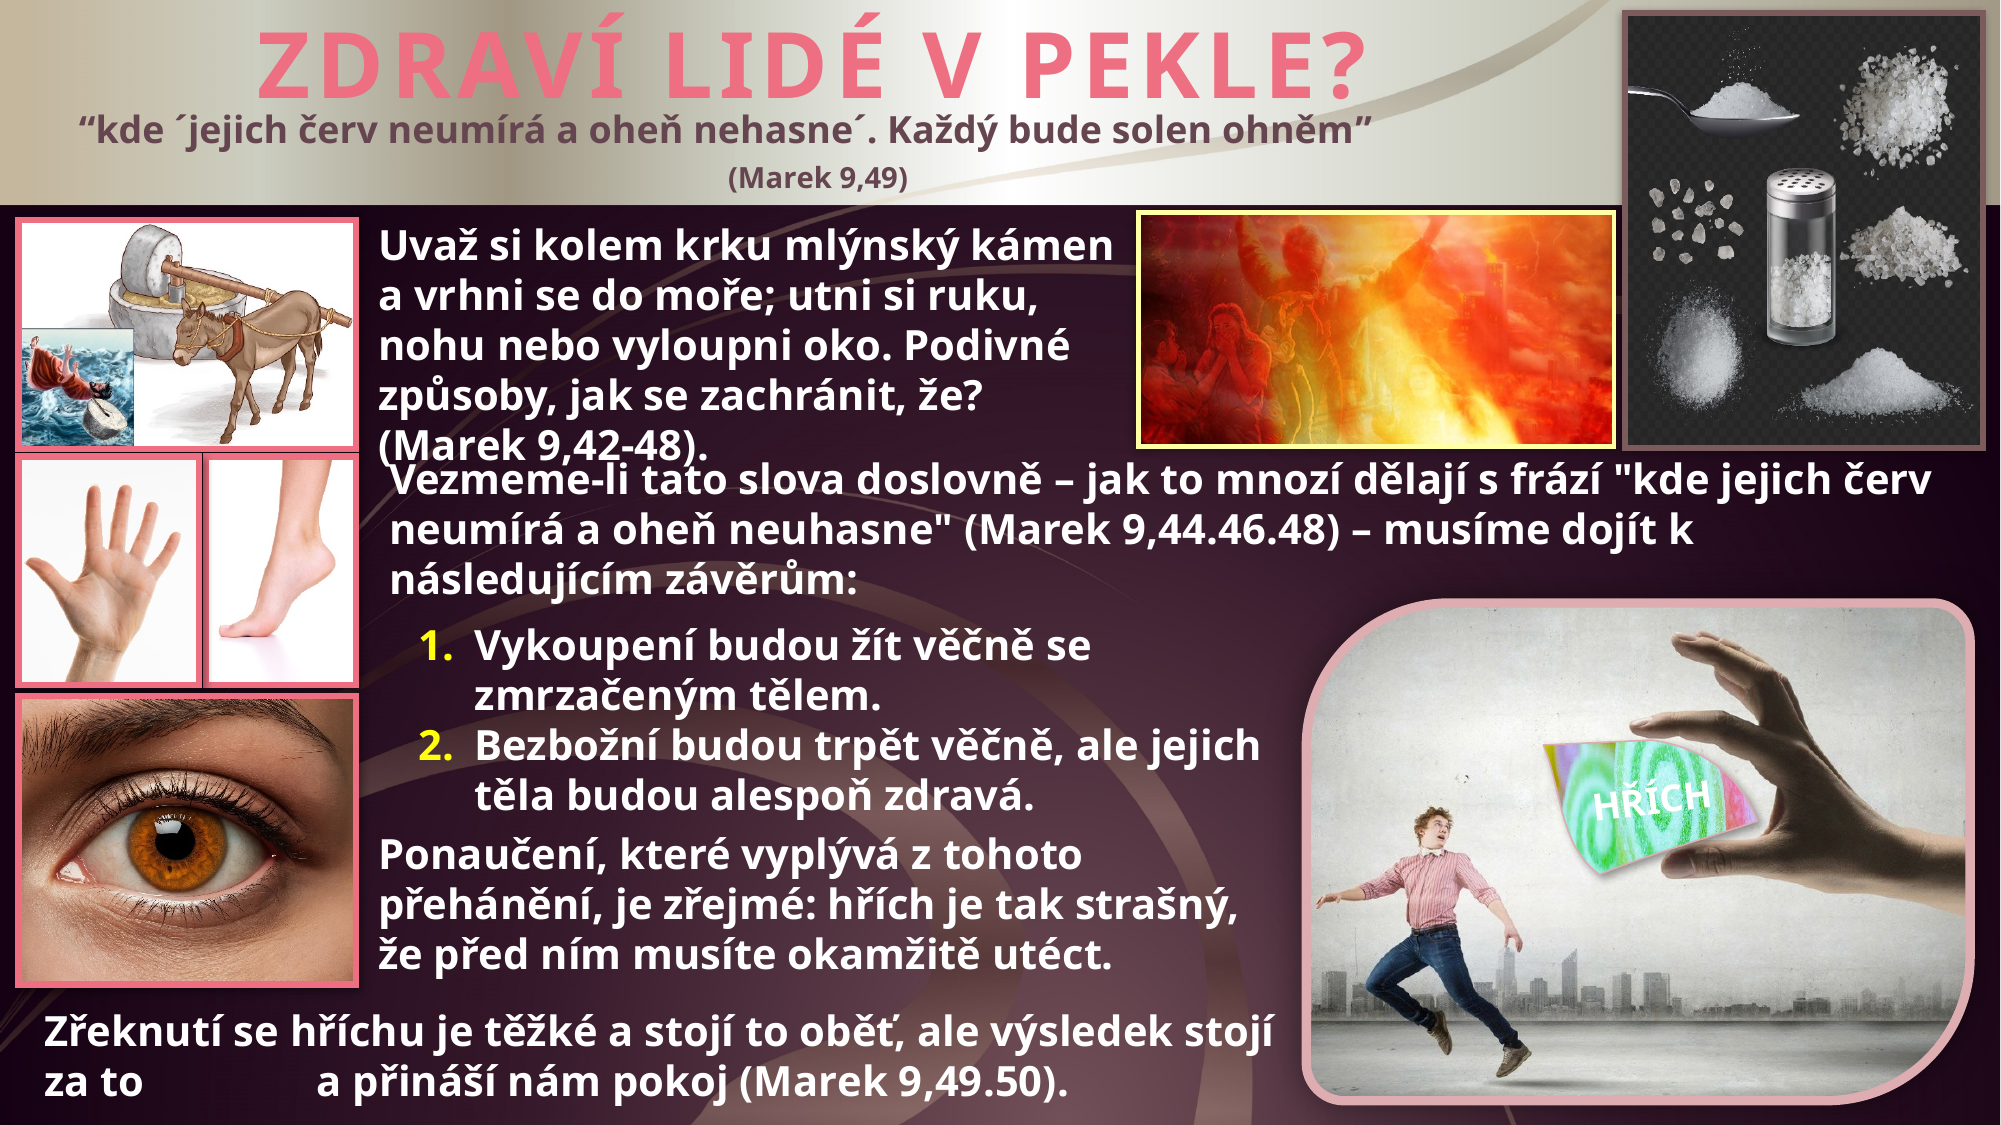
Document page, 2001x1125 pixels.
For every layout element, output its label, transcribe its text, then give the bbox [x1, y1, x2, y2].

text_box Ponaučení, které vyplývá z tohoto přehánění, je zřejmé: hřích je tak strašný, že před ním musíte okamžitě utéct. [368, 820, 1274, 986]
picture [1627, 15, 1980, 446]
text_box Vykoupení budou žít věčně se zmrzačeným tělem. Bezbožní budou trpět věčně, ale jejich těla budou alespoň zdravá. [403, 611, 1293, 820]
picture [0, 0, 2001, 1125]
text_box Vezmeme-li tato slova doslovně – jak to mnozí dělají s frází "kde jejich červ neumírá a oheň neuhasne" (Marek 9,44.46.48) – musíme dojít k následujícím závěrům: [374, 445, 1978, 610]
picture [1140, 214, 1612, 445]
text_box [1306, 602, 1971, 1101]
text_box Uvaž si kolem krku mlýnský kámen a vrhni se do moře; utni si ruku, nohu nebo vyloupni oko. Podivné způsoby, jak se zachránit, že? (Marek 9,42-48). [363, 211, 1132, 477]
text_box “kde ´jejich červ neumírá a oheň nehasne´. Každý bude solen ohněm” (Marek 9,49) [64, 98, 1563, 204]
text_box Zřeknutí se hříchu je těžké a stojí to oběť, ale výsledek stojí za to a přináší nám pokoj (Marek 9,49.50). [29, 997, 1293, 1112]
text_box ZDRAVÍ LIDÉ V PEKLE? [0, 0, 1627, 125]
